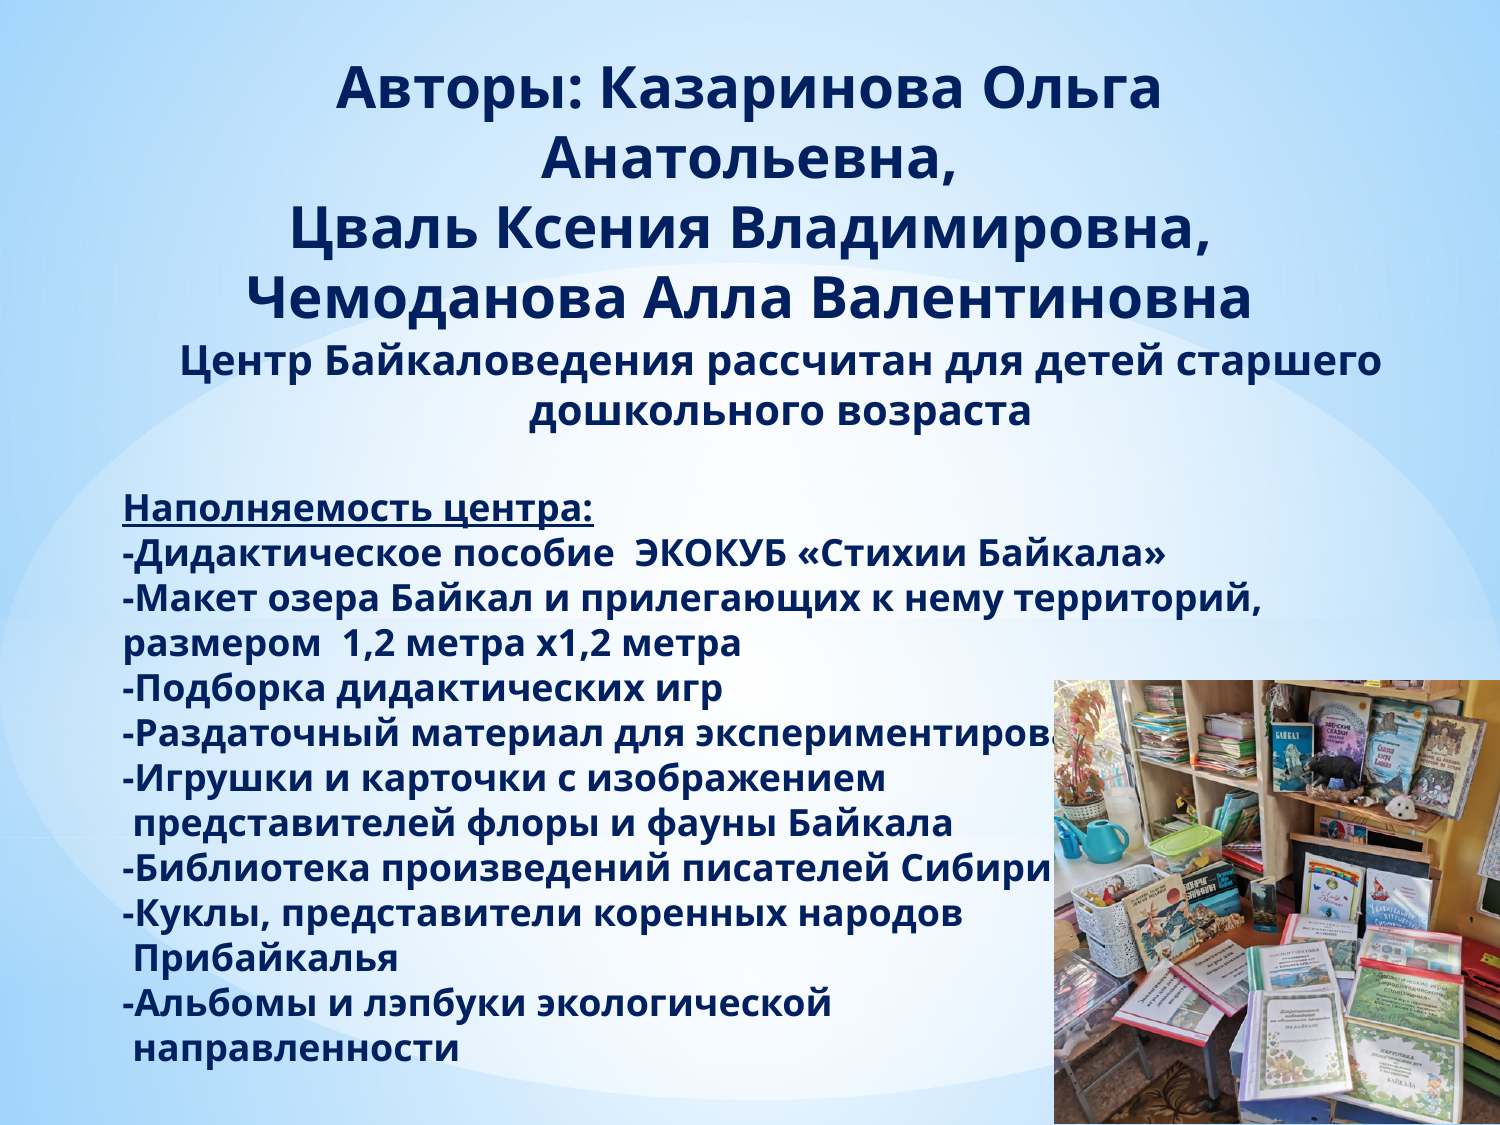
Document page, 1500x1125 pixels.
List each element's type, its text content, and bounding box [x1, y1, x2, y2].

picture [1053, 680, 1500, 1124]
text_box Авторы: Казаринова Ольга Анатольевна, Цваль Ксения Владимировна, Чемоданова Алла Валентиновна [112, 42, 1388, 326]
text_box Центр Байкаловедения рассчитан для детей старшего дошкольного возраста Наполняемость центра: -Дидактическое пособие ЭКОКУБ «Стихии Байкала» -Макет озера Байкал и прилегающих к нему территорий, размером 1,2 метра х1,2 метра -Подборка дидактических игр -Раздаточный материал для экспериментирования -Игрушки и карточки с изображением представителей флоры и фауны Байкала -Библиотека произведений писателей Сибири -Куклы, представители коренных народов Прибайкалья -Альбомы и лэпбуки экологической направленности [107, 326, 1455, 1125]
